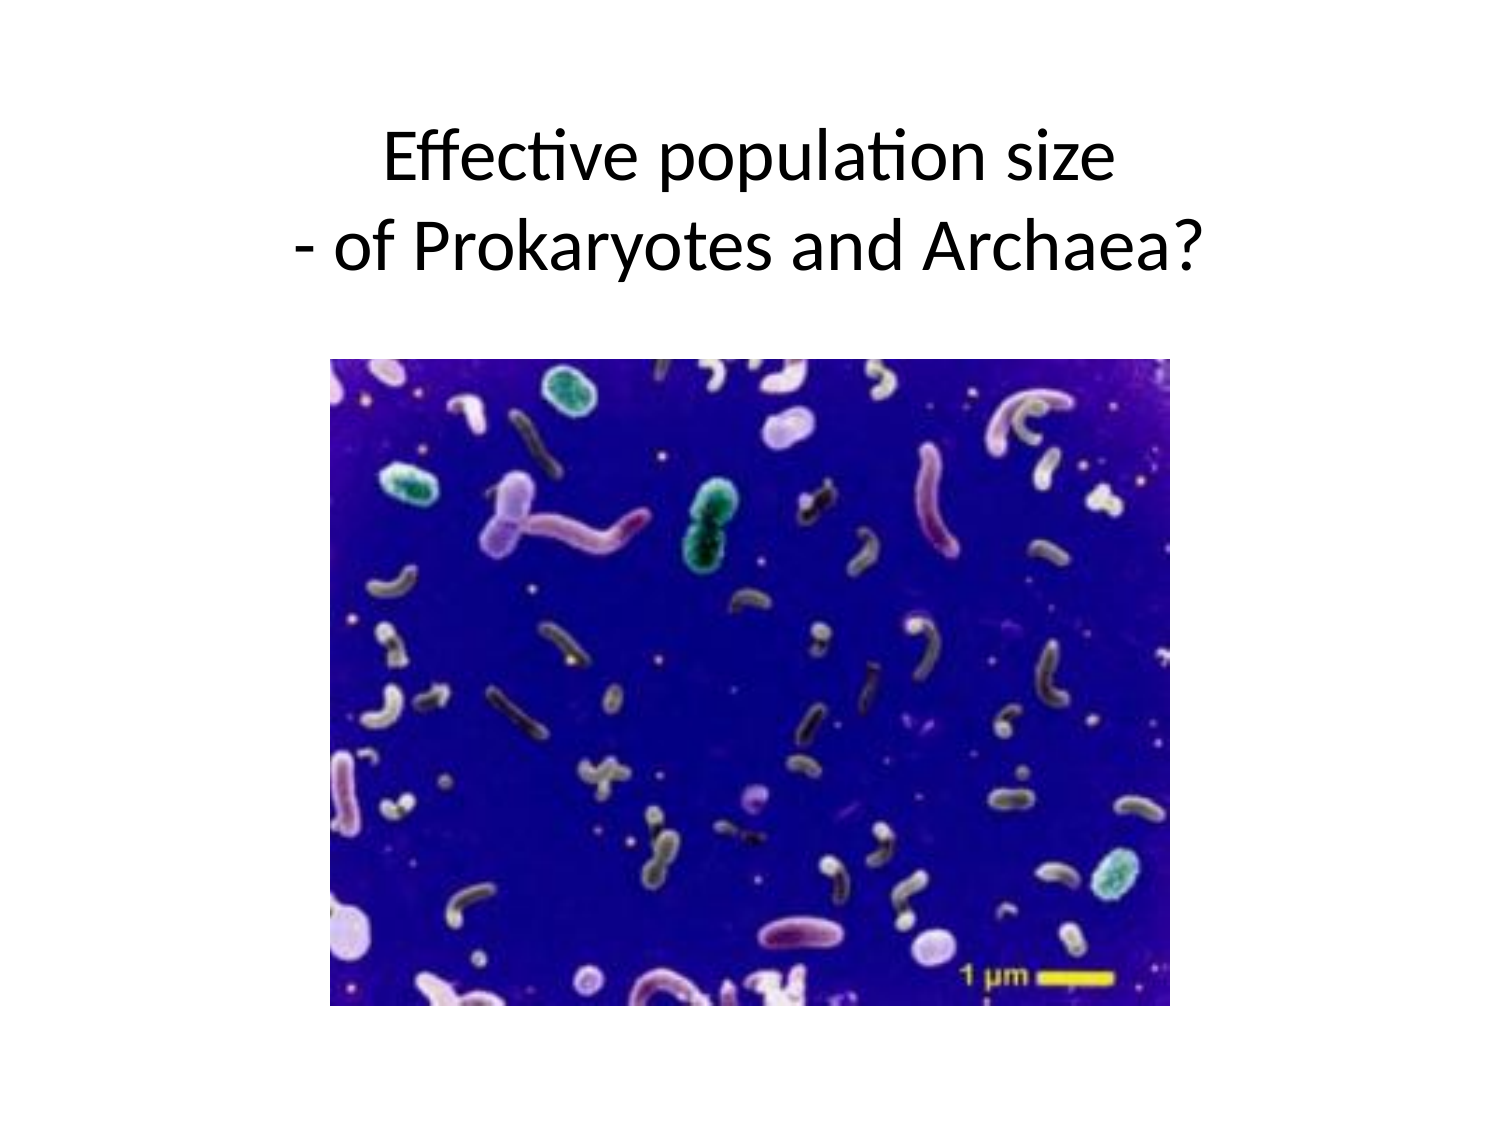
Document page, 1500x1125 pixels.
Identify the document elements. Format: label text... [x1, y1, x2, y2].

text_box Effective population size - of Prokaryotes and Archaea? [278, 98, 1222, 293]
picture [329, 358, 1171, 1007]
